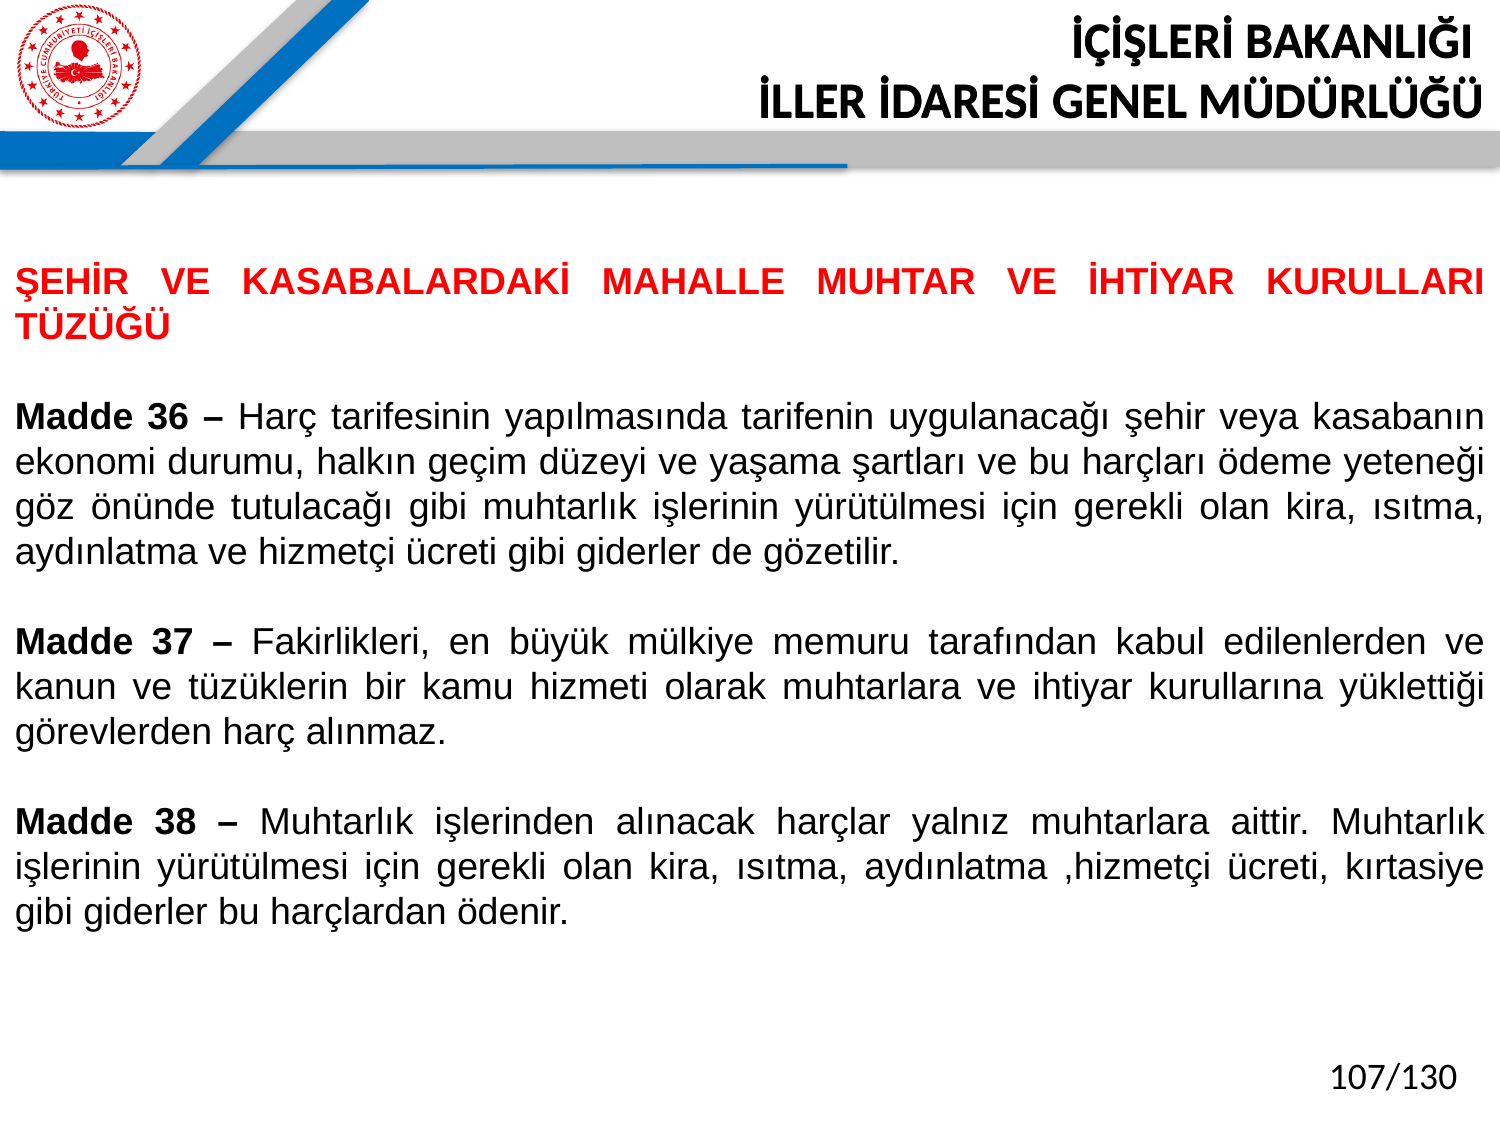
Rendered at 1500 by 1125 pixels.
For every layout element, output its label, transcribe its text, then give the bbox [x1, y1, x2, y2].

text_box İÇİŞLERİ BAKANLIĞI İLLER İDARESİ GENEL MÜDÜRLÜĞÜ [0, 1, 1500, 137]
text_box ŞEHİR VE KASABALARDAKİ MAHALLE MUHTAR VE İHTİYAR KURULLARI TÜZÜĞÜ Madde 36 – Harç tarifesinin yapılmasında tarifenin uygulanacağı şehir veya kasabanın ekonomi durumu, halkın geçim düzeyi ve yaşama şartları ve bu harçları ödeme yeteneği göz önünde tutulacağı gibi muhtarlık işlerinin yürütülmesi için gerekli olan kira, ısıtma, aydınlatma ve hizmetçi ücreti gibi giderler de gözetilir. Madde 37 – Fakirlikleri, en büyük mülkiye memuru tarafından kabul edilenlerden ve kanun ve tüzüklerin bir kamu hizmeti olarak muhtarlara ve ihtiyar kurullarına yüklettiği görevlerden harç alınmaz. Madde 38 – Muhtarlık işlerinden alınacak harçlar yalnız muhtarlara aittir. Muhtarlık işlerinin yürütülmesi için gerekli olan kira, ısıtma, aydınlatma ,hizmetçi ücreti, kırtasiye gibi giderler bu harçlardan ödenir. [0, 209, 1500, 980]
